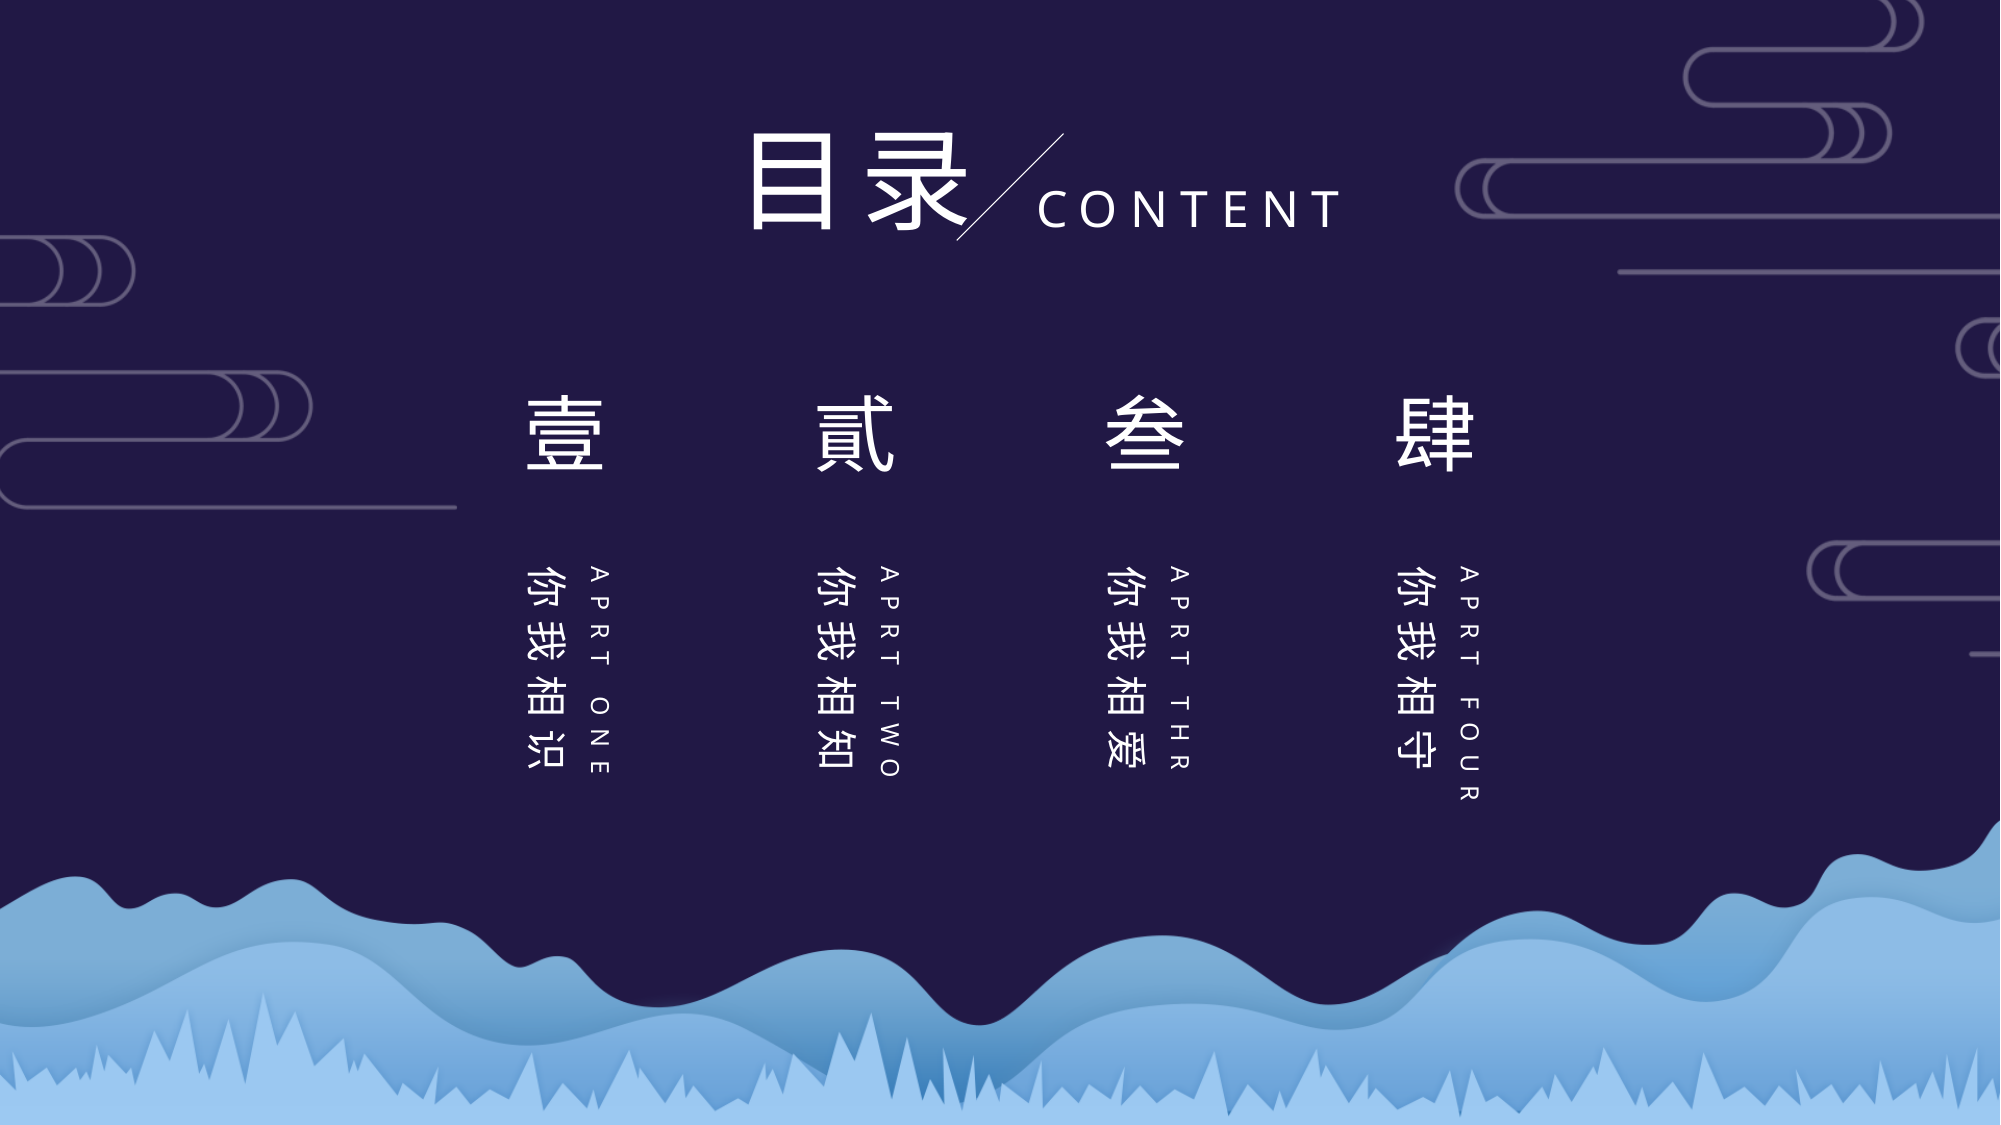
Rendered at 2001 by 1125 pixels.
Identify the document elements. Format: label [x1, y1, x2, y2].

picture [0, 819, 2000, 1125]
text_box [489, 374, 1511, 885]
text_box [956, 133, 1064, 241]
picture [0, 0, 2001, 679]
